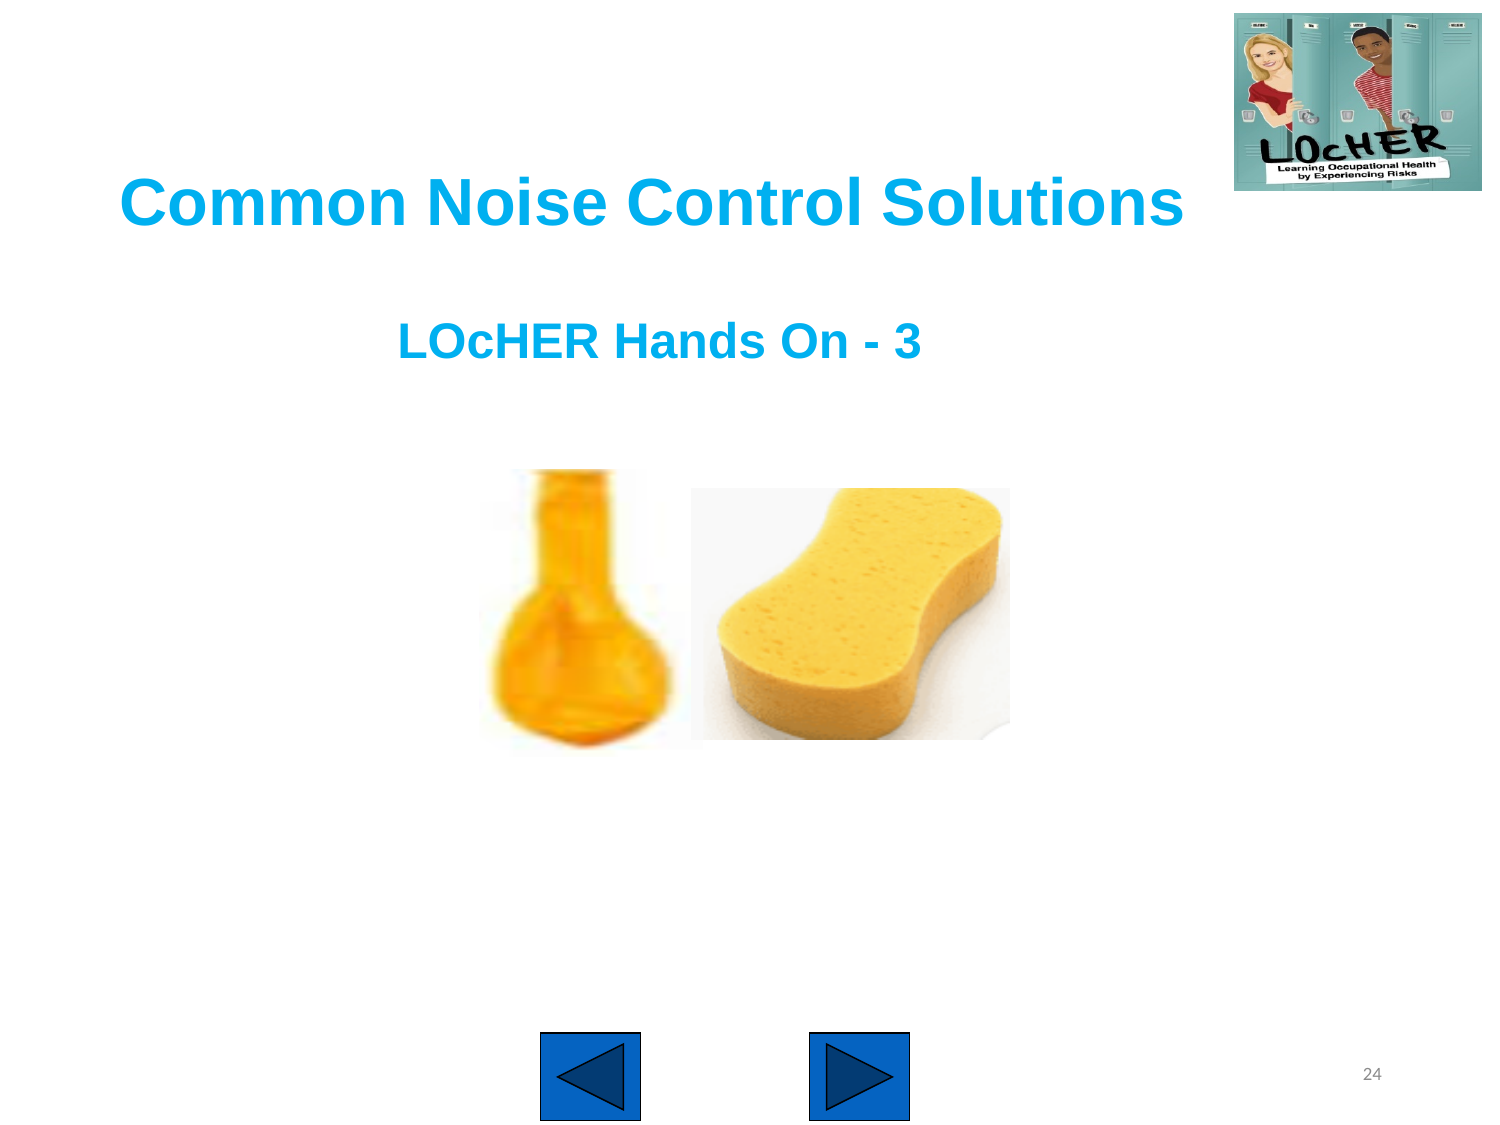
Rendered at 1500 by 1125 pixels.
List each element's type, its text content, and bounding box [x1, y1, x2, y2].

picture [1234, 13, 1482, 191]
text_box LOcHER Hands On - 3 [338, 301, 995, 377]
slide_number 24 [1059, 1042, 1397, 1103]
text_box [540, 1033, 910, 1121]
title Common Noise Control Solutions [74, 102, 1202, 248]
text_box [479, 469, 1010, 757]
